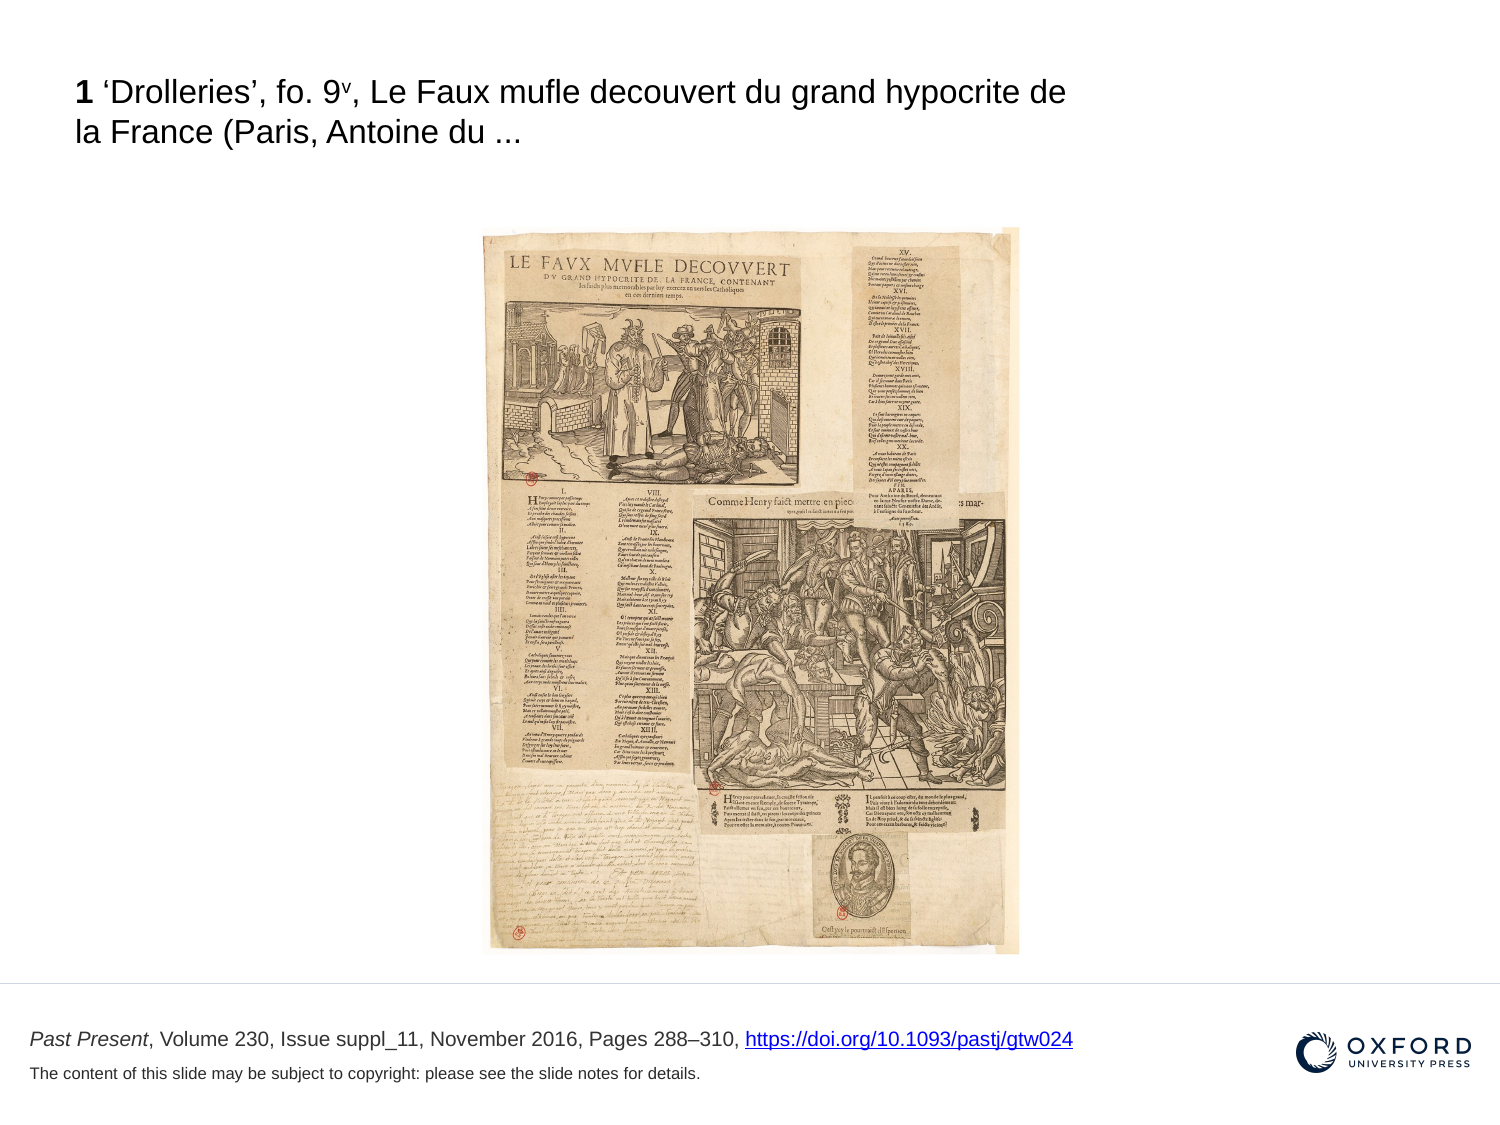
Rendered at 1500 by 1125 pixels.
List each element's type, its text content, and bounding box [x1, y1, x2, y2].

picture [479, 224, 1022, 957]
title 1 ‘Drolleries’, fo. 9v, Le Faux mufle decouvert du grand hypocrite de la France (Paris, Antoine du ... [75, 69, 1078, 171]
footer Past Present, Volume 230, Issue suppl_11, November 2016, Pages 288–310, https://doi.org/10.1093/pastj/gtw024 The content of this slide may be subject to copyright: please see the slide notes for details. [0, 983, 1260, 1125]
picture [1296, 1032, 1471, 1073]
